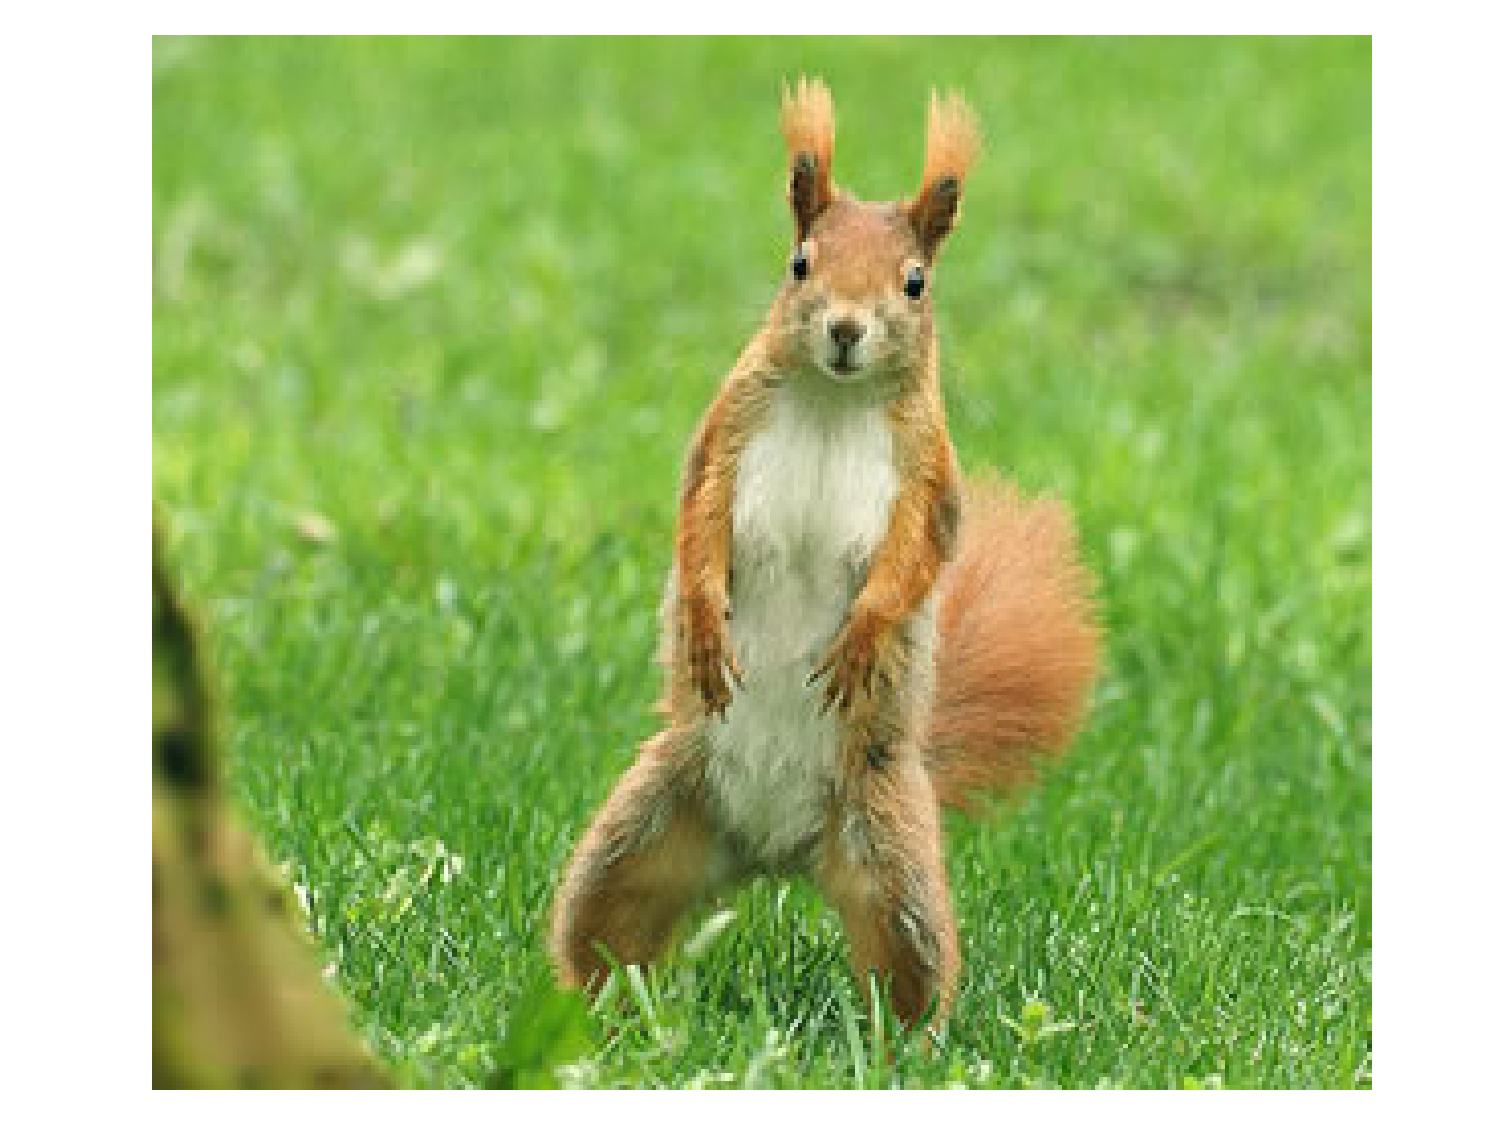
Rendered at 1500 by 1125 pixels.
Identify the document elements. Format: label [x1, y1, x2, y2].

list [152, 34, 1372, 1091]
